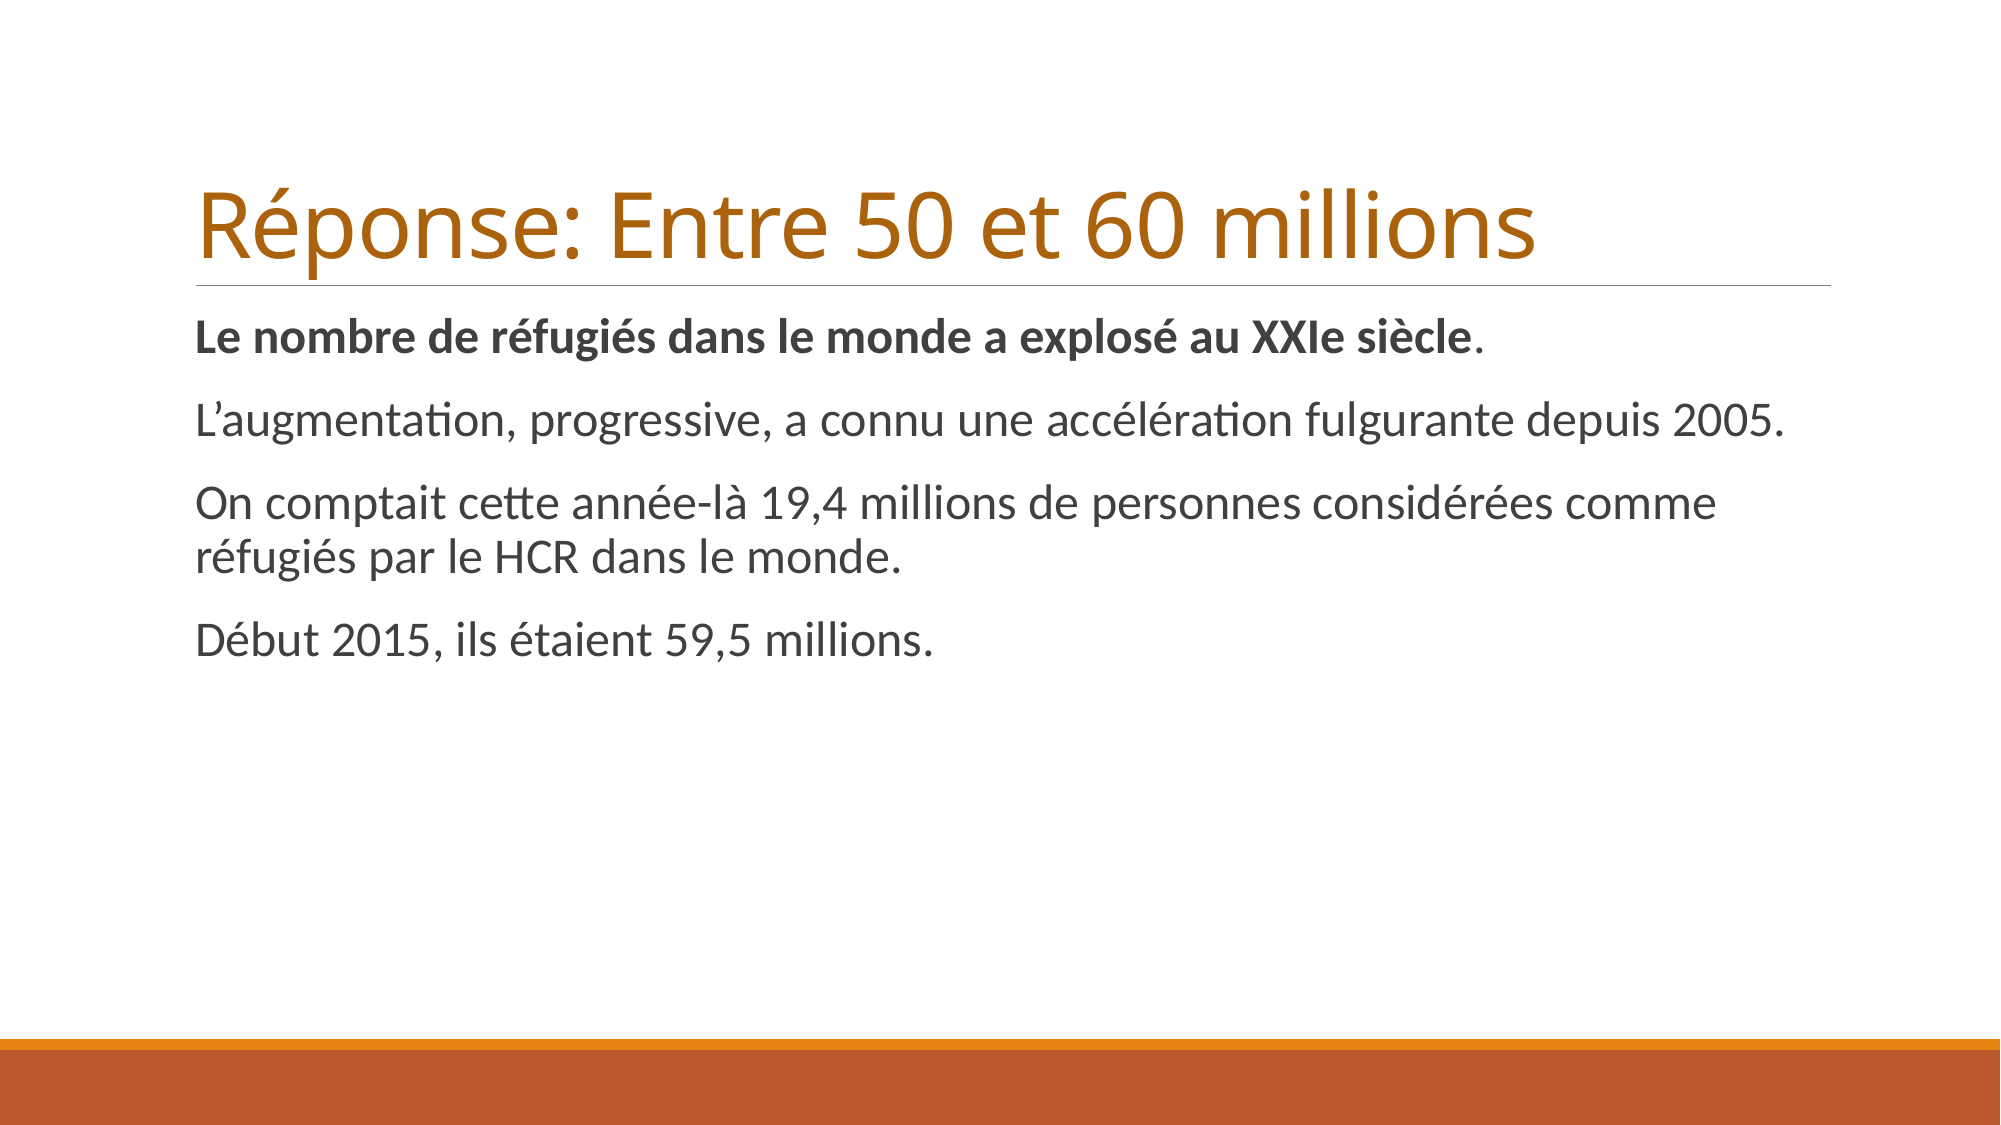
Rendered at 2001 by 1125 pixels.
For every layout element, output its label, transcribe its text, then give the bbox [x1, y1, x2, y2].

title Réponse: Entre 50 et 60 millions [180, 47, 1830, 285]
list Le nombre de réfugiés dans le monde a explosé au XXIe siècle. L’augmentation, progressive, a connu une accélération fulgurante depuis 2005. On comptait cette année-là 19,4 millions de personnes considérées comme réfugiés par le HCR dans le monde. Début 2015, ils étaient 59,5 millions. [180, 302, 1830, 1013]
